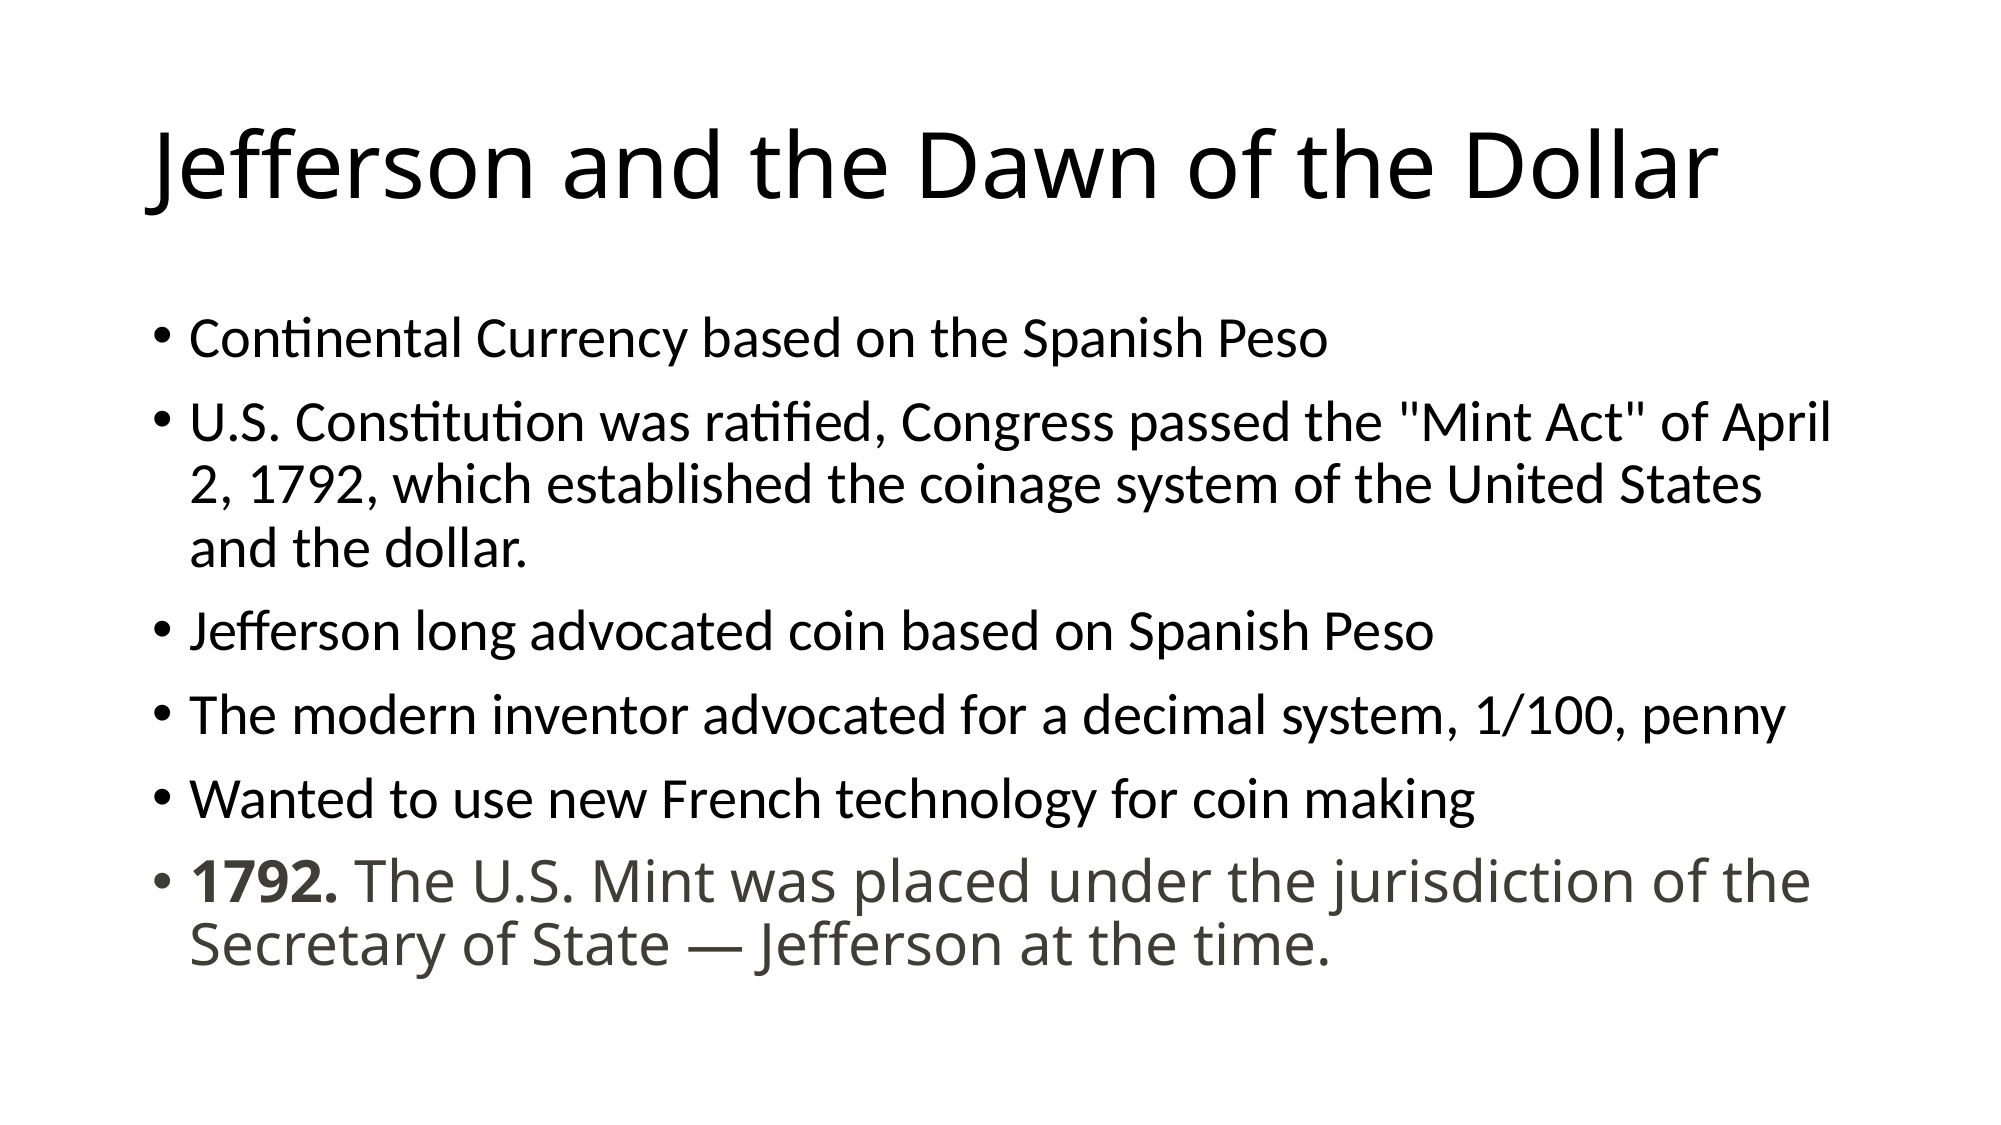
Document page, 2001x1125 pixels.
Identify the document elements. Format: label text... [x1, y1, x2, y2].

title Jefferson and the Dawn of the Dollar [137, 59, 1863, 278]
list Continental Currency based on the Spanish Peso U.S. Constitution was ratified, Congress passed the "Mint Act" of April 2, 1792, which established the coinage system of the United States and the dollar. Jefferson long advocated coin based on Spanish Peso The modern inventor advocated for a decimal system, 1/100, penny Wanted to use new French technology for coin making 1792. The U.S. Mint was placed under the jurisdiction of the Secretary of State — Jefferson at the time. [137, 299, 1863, 1014]
